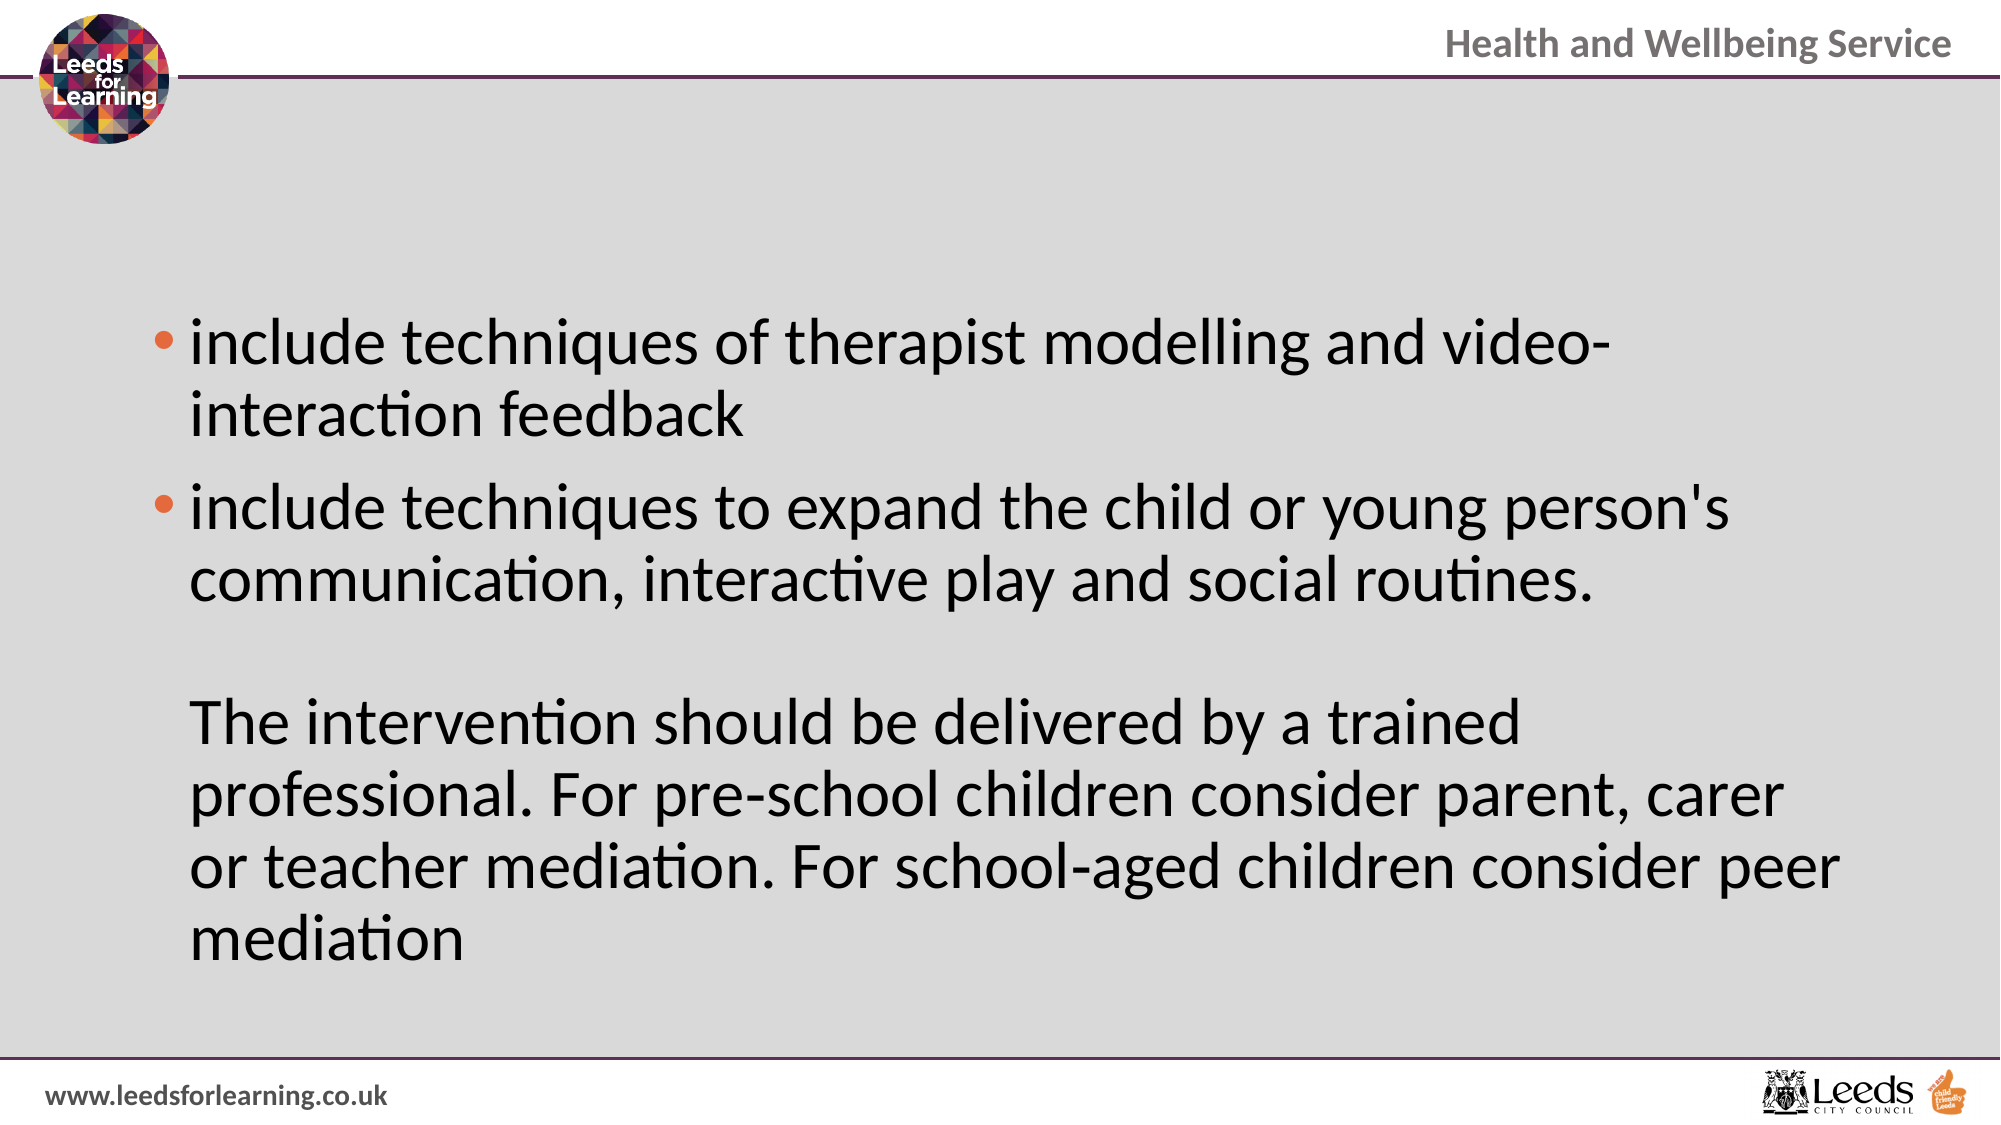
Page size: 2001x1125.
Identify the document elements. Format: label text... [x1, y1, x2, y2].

picture [39, 14, 169, 144]
list include techniques of therapist modelling and video-interaction feedback include techniques to expand the child or young person's communication, interactive play and social routines. The intervention should be delivered by a trained professional. For pre‑school children consider parent, carer or teacher mediation. For school‑aged children consider peer mediation [137, 299, 1863, 1014]
picture [1740, 1060, 1982, 1120]
